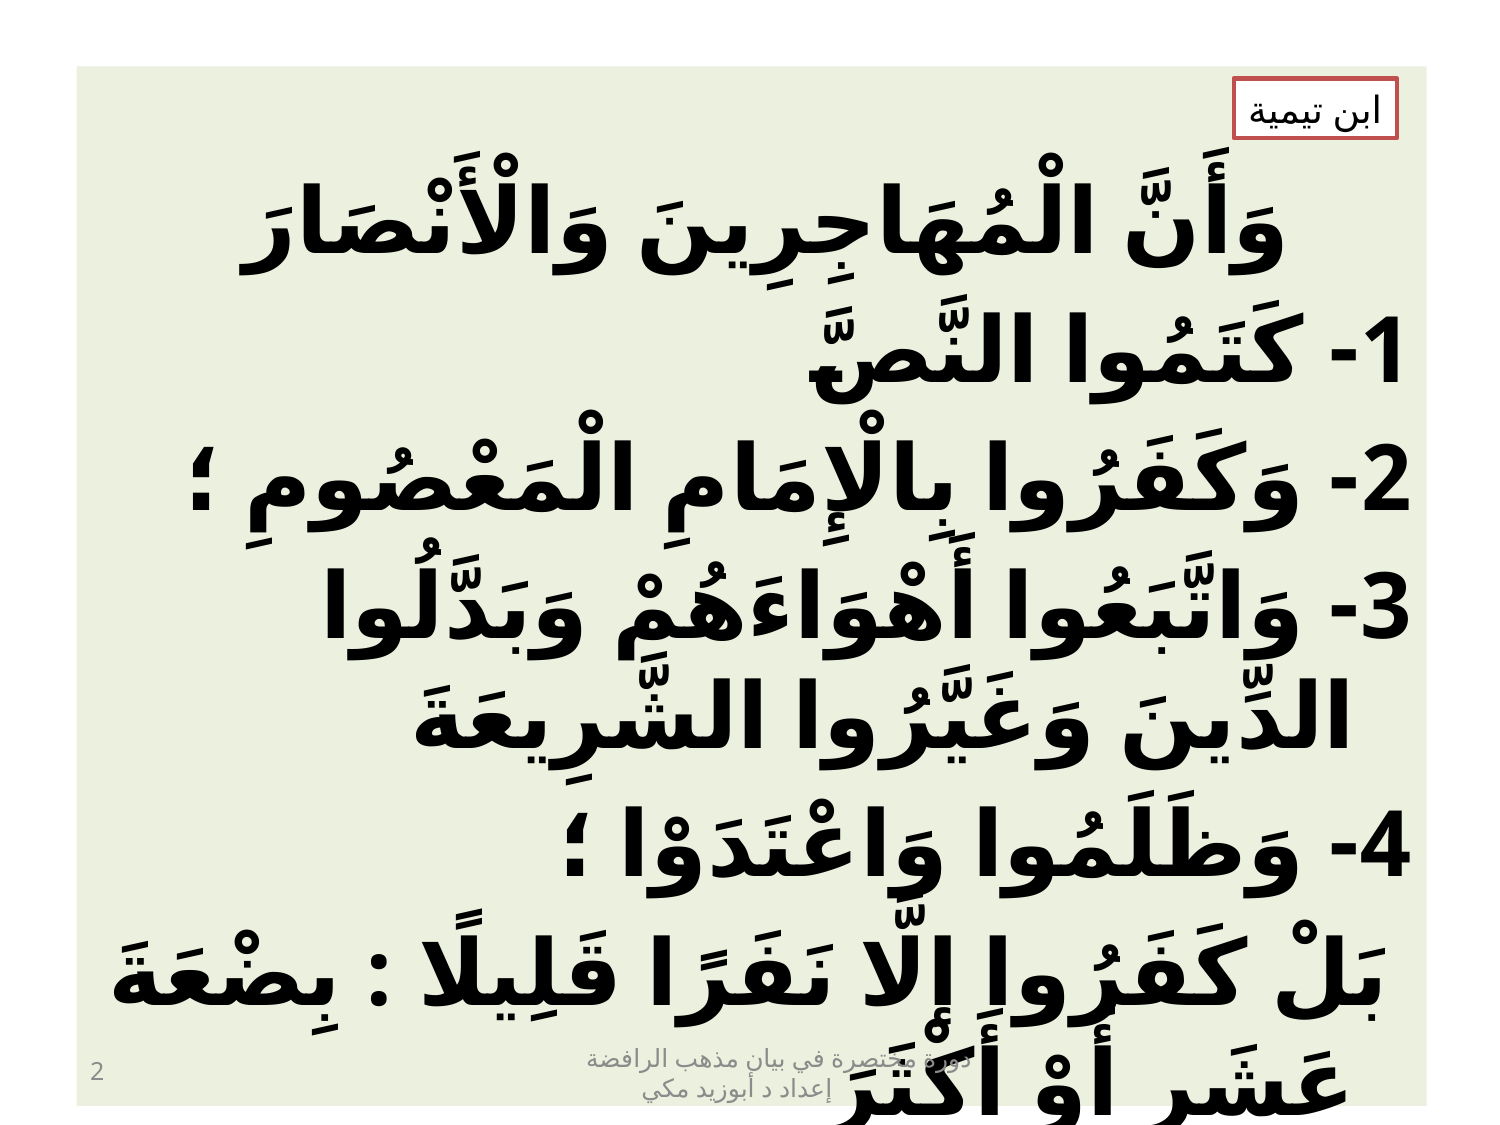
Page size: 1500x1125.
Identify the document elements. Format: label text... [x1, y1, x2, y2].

text_box ابن تيمية [1232, 76, 1399, 140]
slide_number 2 [75, 1042, 425, 1103]
footer دورة مختصرة في بيان مذهب الرافضة إعداد د أبوزيد مكي [512, 1042, 988, 1103]
list وَأَنَّ الْمُهَاجِرِينَ وَالْأَنْصَارَ 1- كَتَمُوا النَّصَّ 2- وَكَفَرُوا بِالْإِمَامِ الْمَعْصُومِ ؛ 3- وَاتَّبَعُوا أَهْوَاءَهُمْ وَبَدَّلُوا الدِّينَ وَغَيَّرُوا الشَّرِيعَةَ 4- وَظَلَمُوا وَاعْتَدَوْا ؛ بَلْ كَفَرُوا إلَّا نَفَرًا قَلِيلًا : بِضْعَةَ عَشَر أَوْ أَكْثَرَ [76, 66, 1427, 1106]
